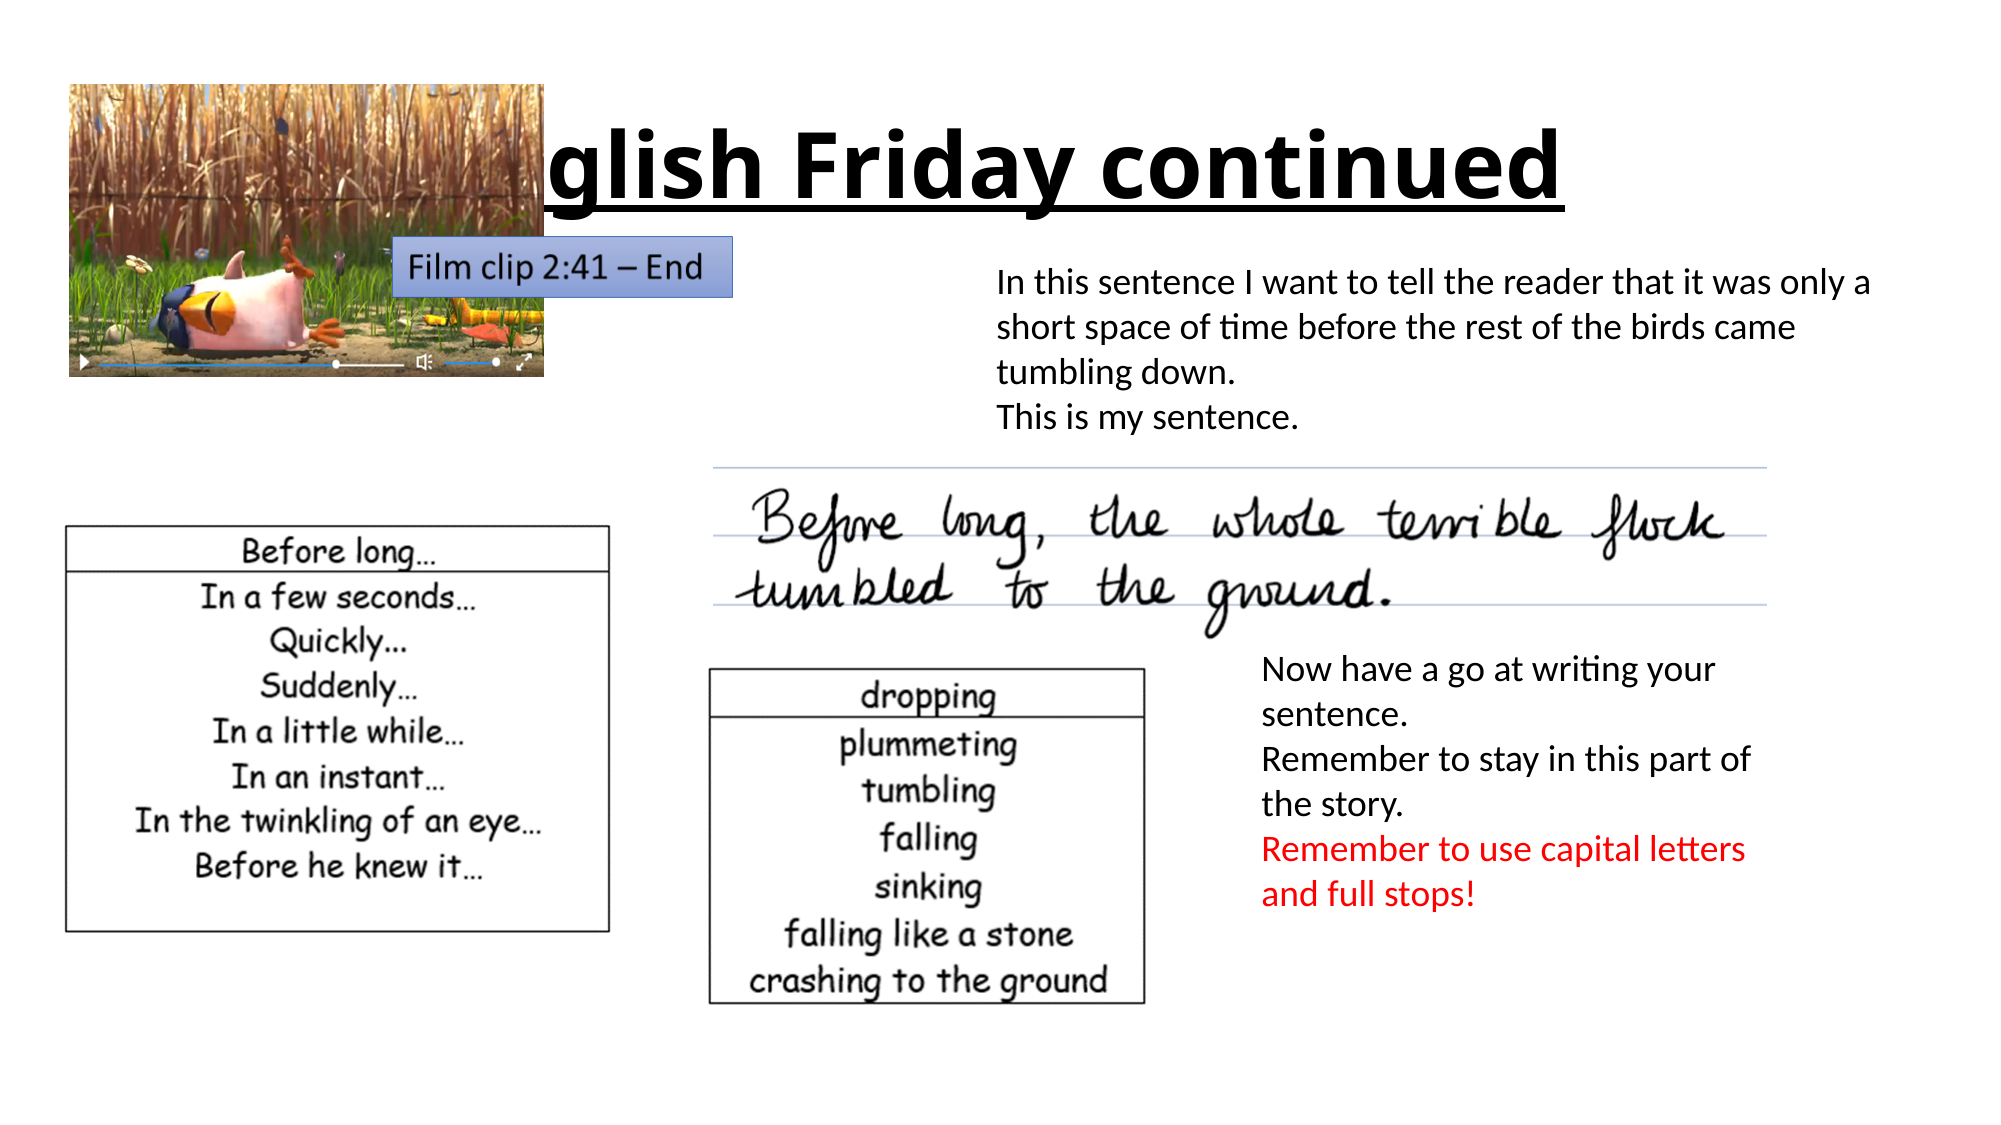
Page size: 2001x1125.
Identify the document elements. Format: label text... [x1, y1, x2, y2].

picture [704, 458, 1767, 1009]
text_box Now have a go at writing your sentence. Remember to stay in this part of the story. Remember to use capital letters and full stops! [1246, 636, 1812, 922]
title English Friday continued [137, 59, 1863, 278]
picture [59, 516, 627, 937]
picture [69, 84, 736, 377]
text_box In this sentence I want to tell the reader that it was only a short space of time before the rest of the birds came tumbling down. This is my sentence. [981, 249, 1954, 445]
